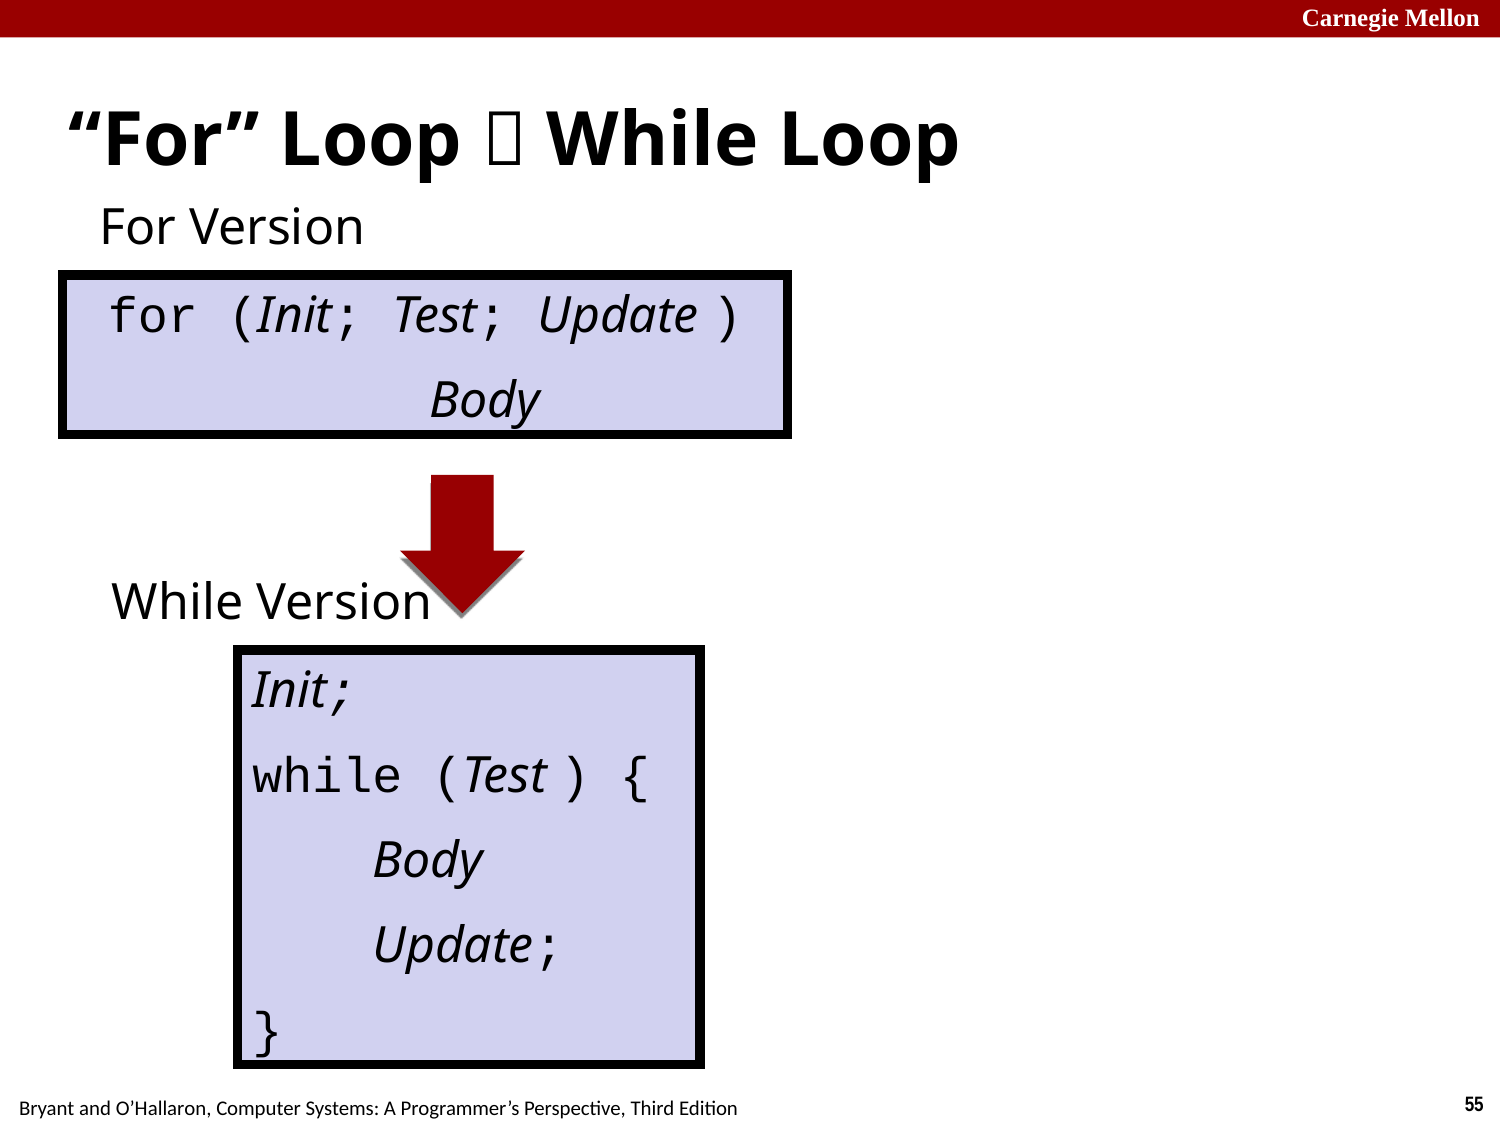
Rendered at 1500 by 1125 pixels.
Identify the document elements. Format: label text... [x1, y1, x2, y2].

text_box [399, 474, 526, 614]
text_box for (Init; Test; Update ) Body [62, 275, 788, 435]
text_box While Version [96, 562, 663, 631]
text_box Init; while (Test ) { Body Update; } [237, 649, 700, 1065]
title “For” Loop  While Loop [62, 41, 1438, 230]
text_box For Version [84, 187, 650, 256]
